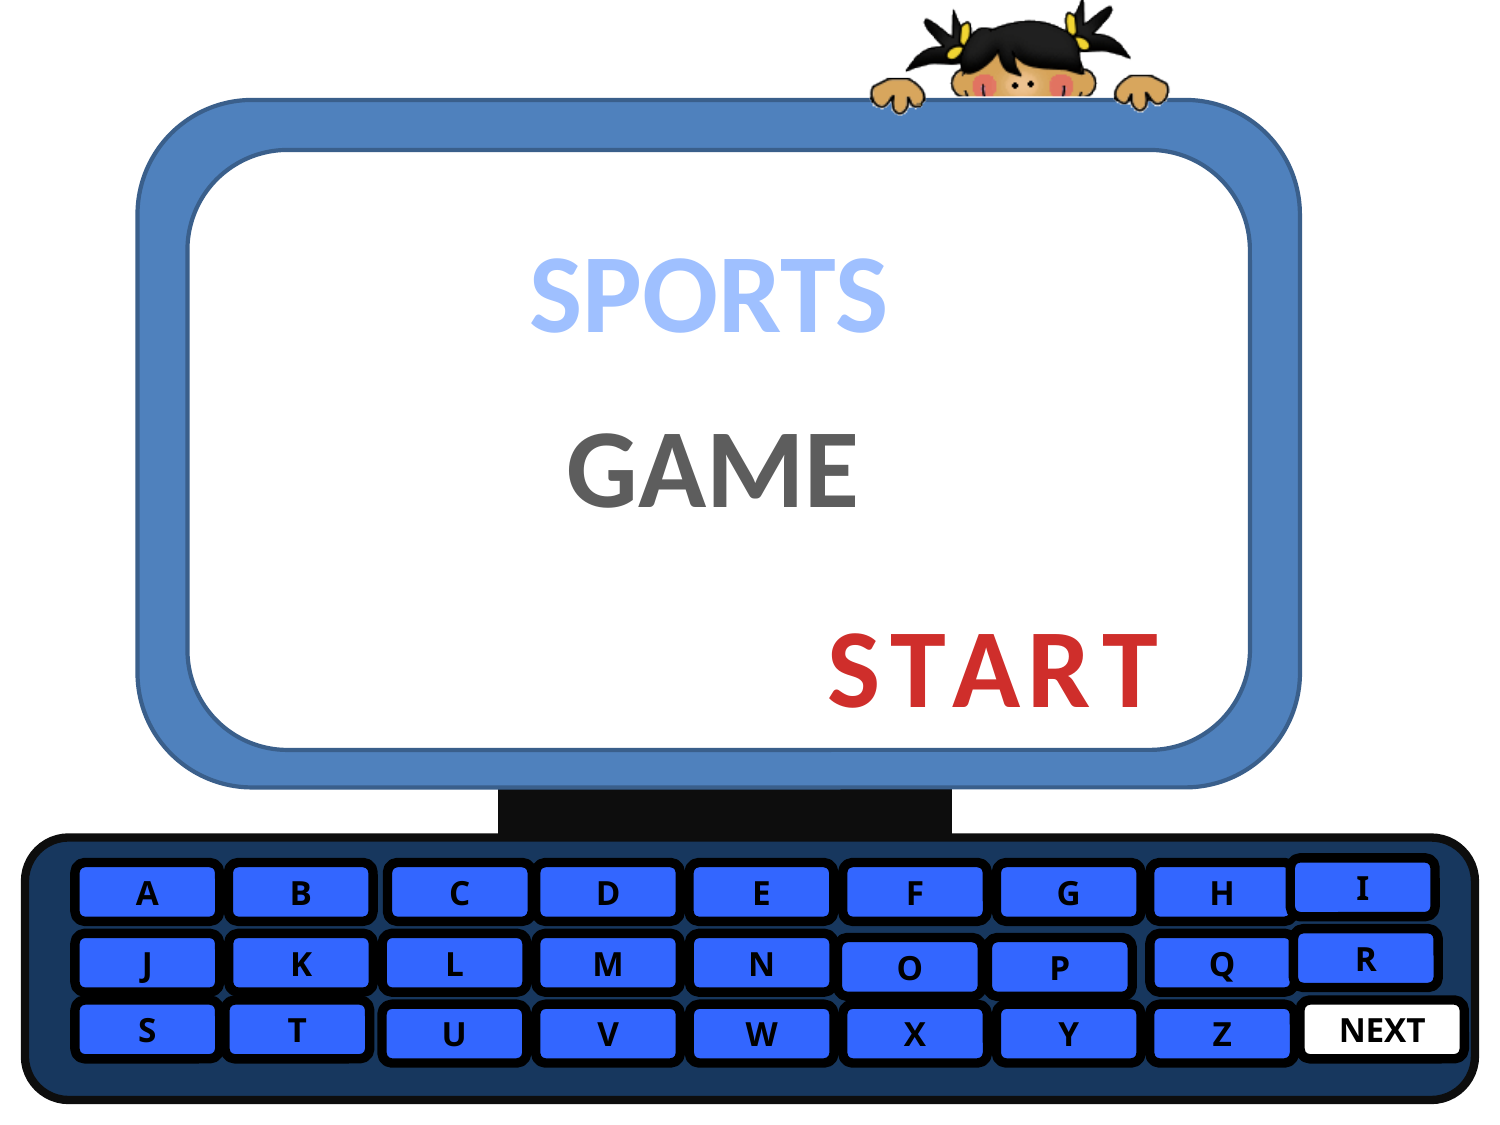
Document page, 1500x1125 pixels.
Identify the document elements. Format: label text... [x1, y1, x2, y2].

text_box SPORTS [513, 212, 905, 363]
text_box R [1300, 928, 1439, 988]
text_box T [875, 587, 937, 738]
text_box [74, 862, 1295, 1064]
text_box R [1012, 587, 1087, 738]
text_box GAME [551, 387, 875, 538]
picture [862, 0, 1176, 157]
text_box T [1087, 587, 1174, 738]
text_box [22, 835, 1478, 1103]
text_box [498, 790, 952, 839]
text_box I [1293, 857, 1436, 917]
text_box NEXT [1300, 999, 1465, 1059]
text_box [135, 97, 1303, 790]
text_box S [812, 587, 875, 738]
text_box [185, 147, 1253, 753]
text_box A [937, 587, 1012, 738]
